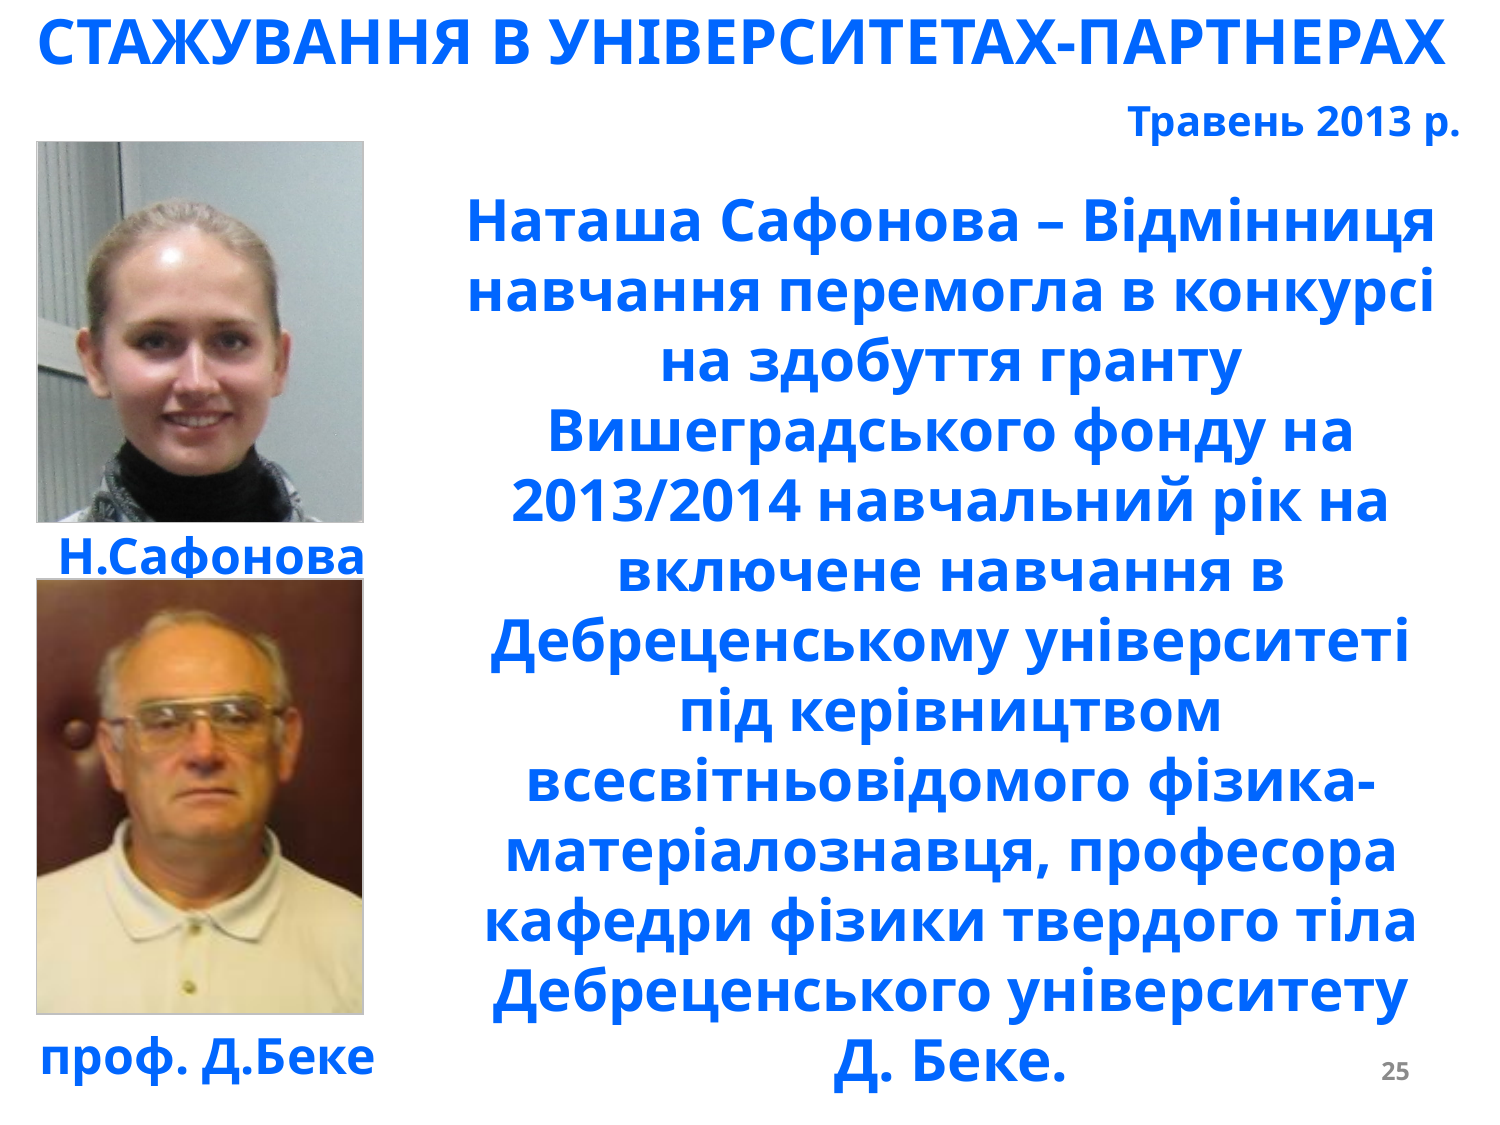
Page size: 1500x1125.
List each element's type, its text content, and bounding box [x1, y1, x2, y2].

text_box проф. Д.Беке [24, 1017, 392, 1093]
text_box Н.Сафонова [42, 517, 382, 713]
text_box Травень 2013 р. [964, 87, 1477, 152]
text_box Наташа Сафонова – Відмінниця навчання перемогла в конкурсі на здобуття гранту Вишеградського фонду на 2013/2014 навчальний рік на включене навчання в Дебреценському університеті під керівництвом всесвітньовідомого фізика-матеріалознавця, професора кафедри фізики твердого тіла Дебреценського університету Д. Беке. [421, 175, 1481, 1101]
picture [37, 142, 363, 522]
picture [37, 579, 363, 1014]
text_box СТАЖУВАННЯ В УНІВЕРСИТЕТАХ-ПАРТНЕРАХ [0, 12, 1500, 80]
